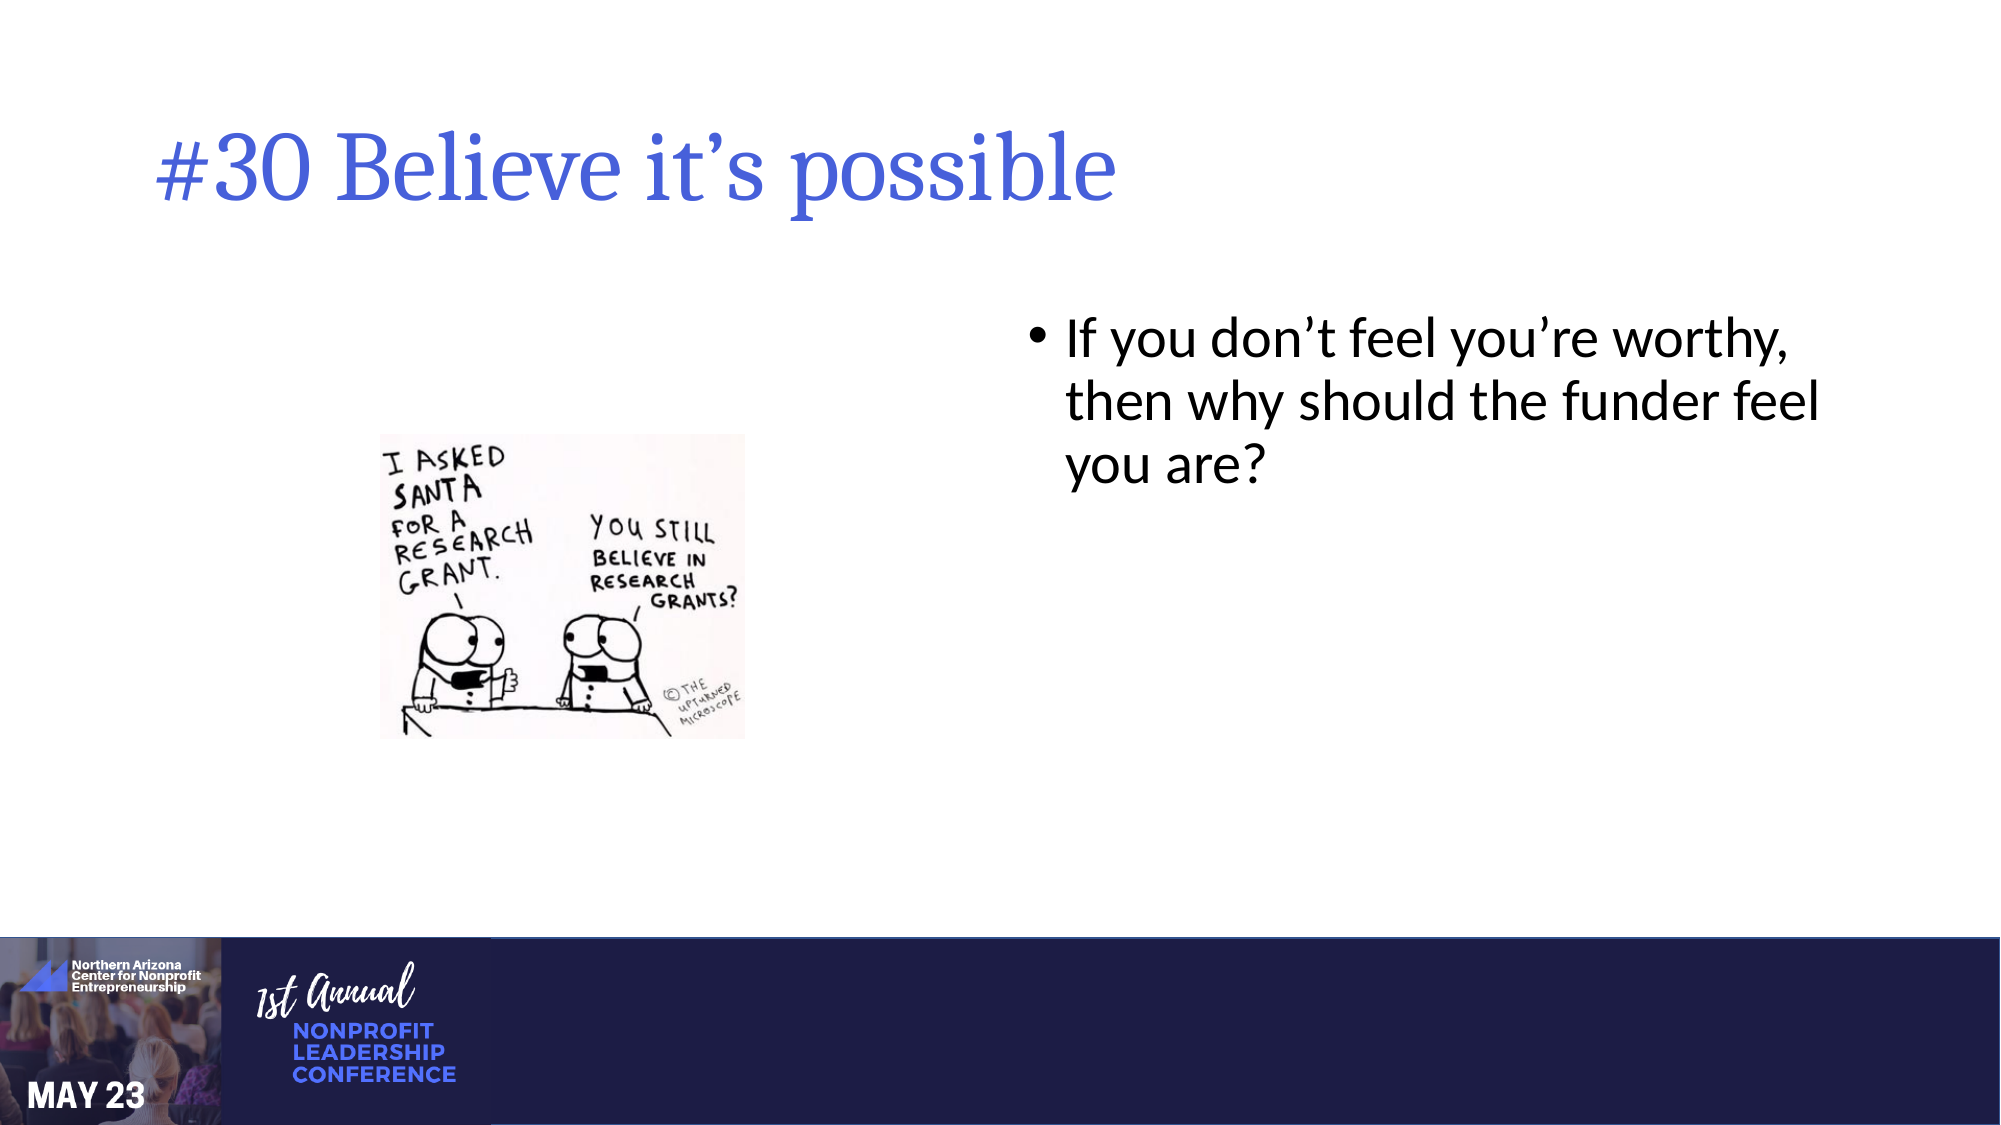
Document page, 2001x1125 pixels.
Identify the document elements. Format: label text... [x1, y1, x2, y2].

picture [0, 938, 491, 1125]
text_box [0, 937, 2000, 1125]
list If you don’t feel you’re worthy, then why should the funder feel you are? [1012, 299, 1863, 874]
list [380, 434, 745, 739]
title #30 Believe it’s possible [137, 59, 1863, 278]
